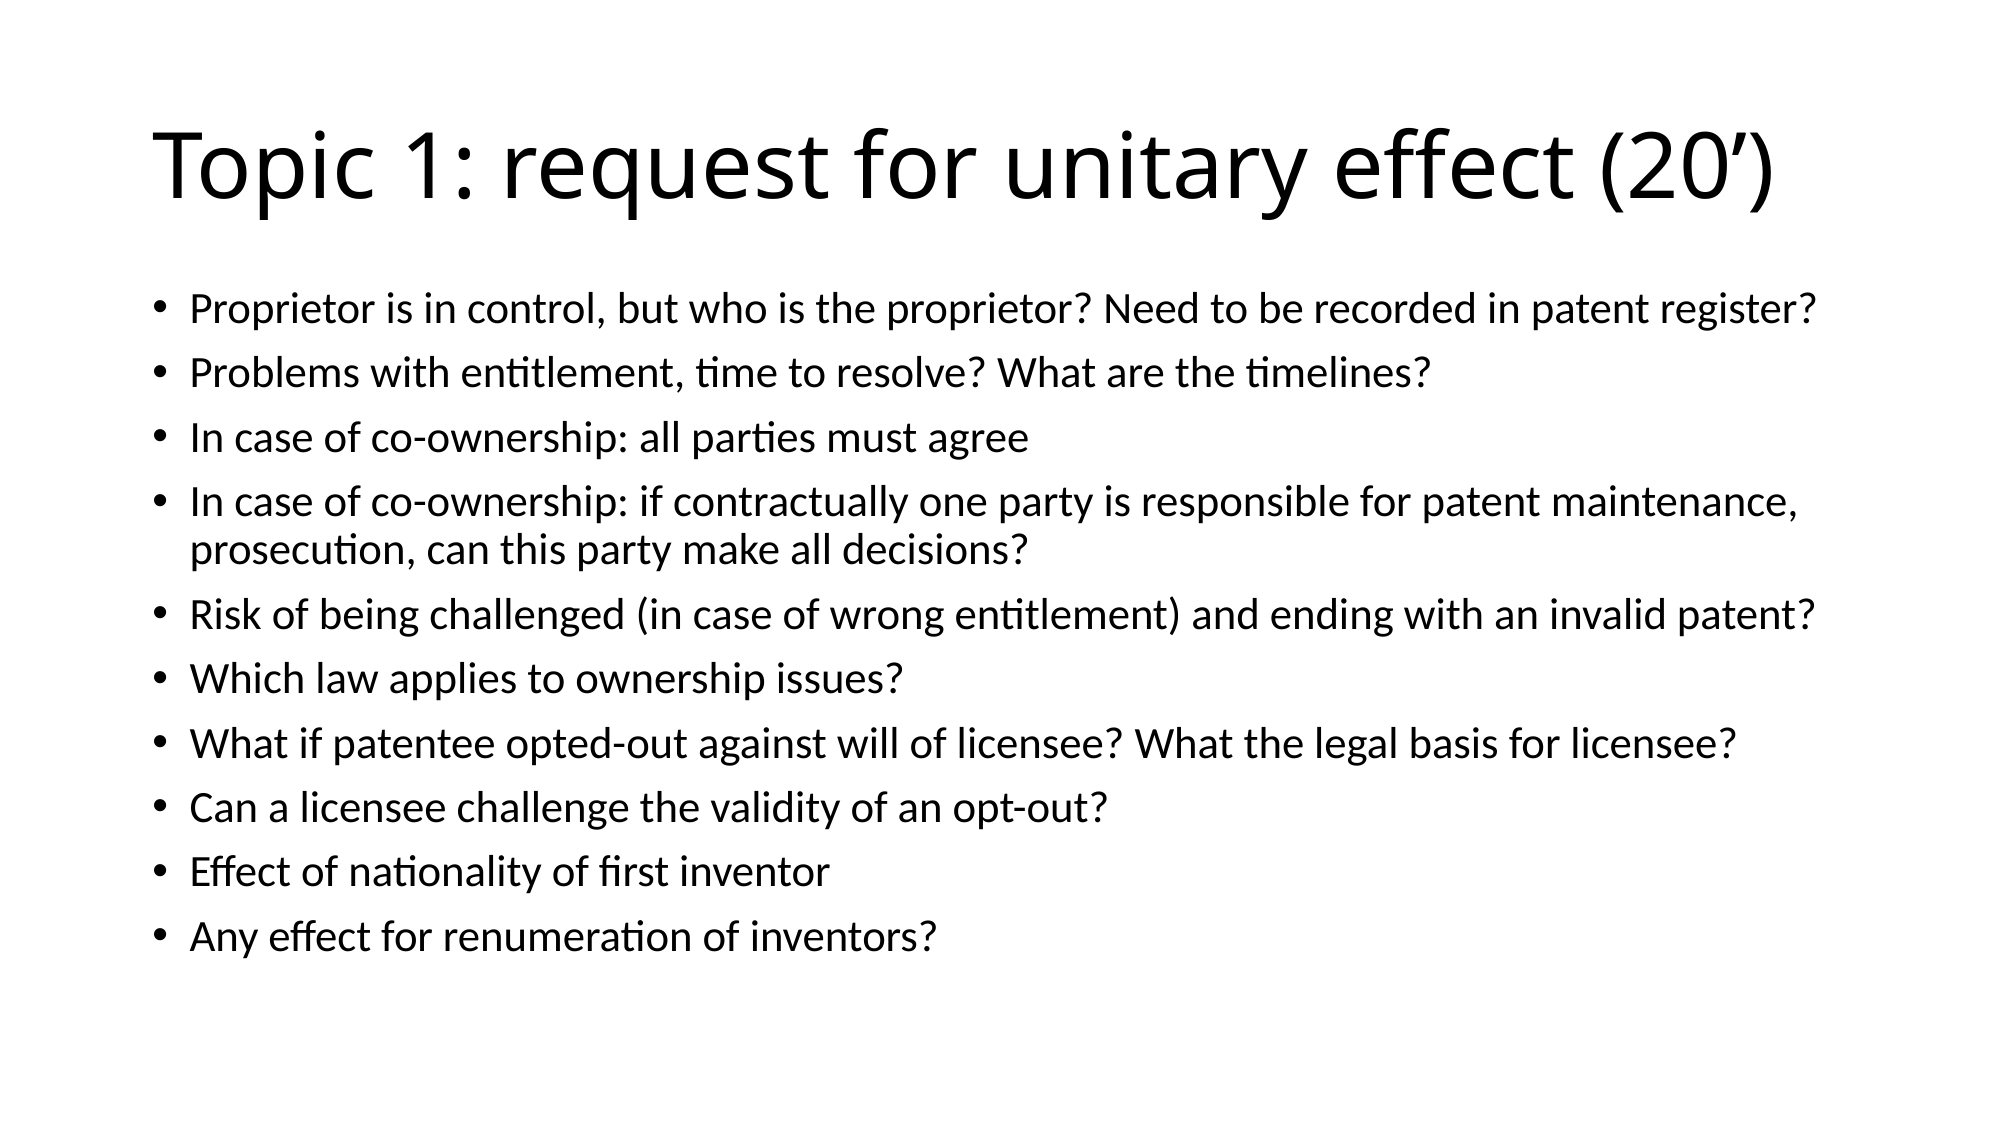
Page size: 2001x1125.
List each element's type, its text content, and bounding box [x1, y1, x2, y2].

title Topic 1: request for unitary effect (20’) [137, 59, 1863, 277]
list Proprietor is in control, but who is the proprietor? Need to be recorded in patent register? Problems with entitlement, time to resolve? What are the timelines? In case of co-ownership: all parties must agree In case of co-ownership: if contractually one party is responsible for patent maintenance, prosecution, can this party make all decisions? Risk of being challenged (in case of wrong entitlement) and ending with an invalid patent? Which law applies to ownership issues? What if patentee opted-out against will of licensee? What the legal basis for licensee? Can a licensee challenge the validity of an opt-out? Effect of nationality of first inventor Any effect for renumeration of inventors? [137, 277, 1863, 992]
